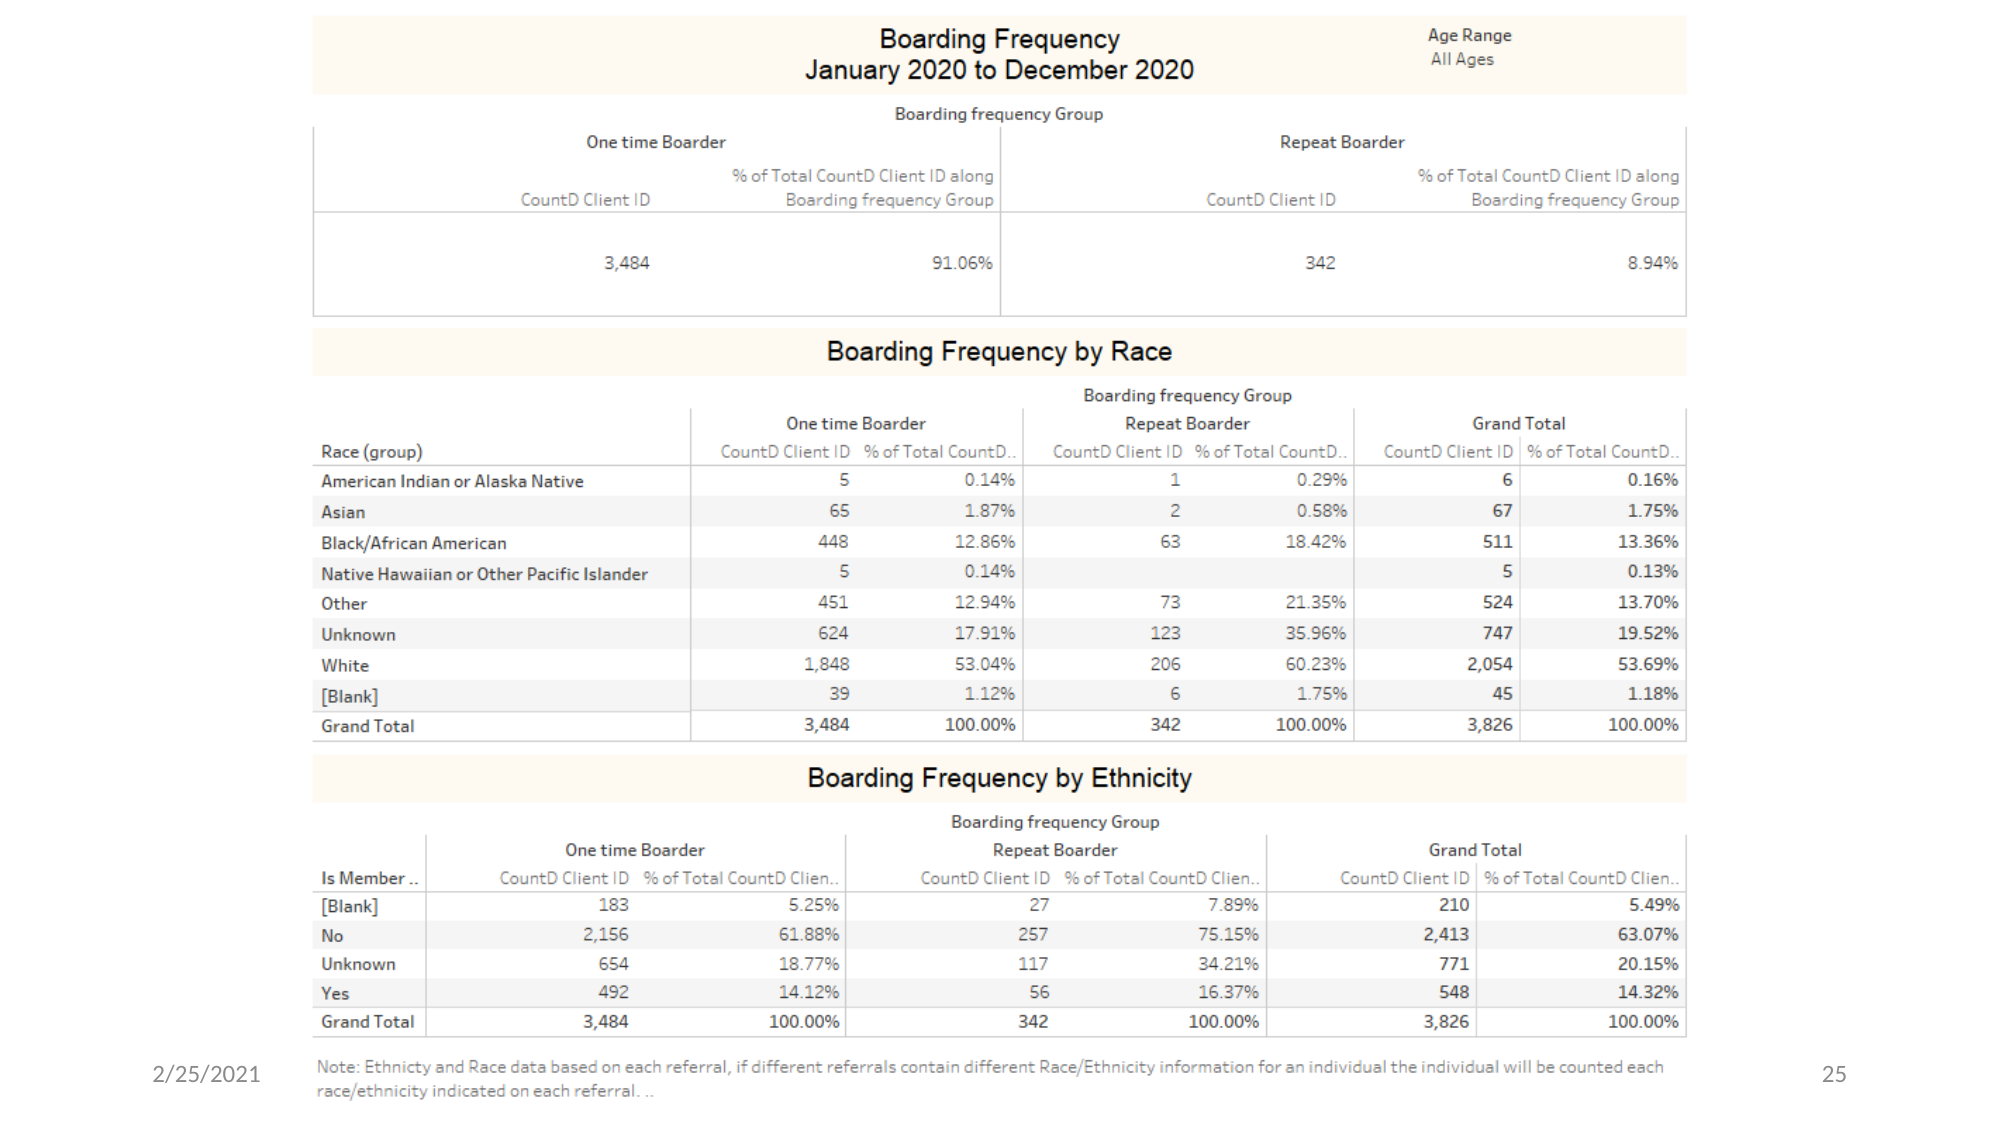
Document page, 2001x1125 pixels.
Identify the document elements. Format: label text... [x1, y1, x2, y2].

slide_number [137, 1042, 296, 1103]
picture [296, 0, 1704, 1125]
slide_number 25 [1704, 1042, 1863, 1103]
